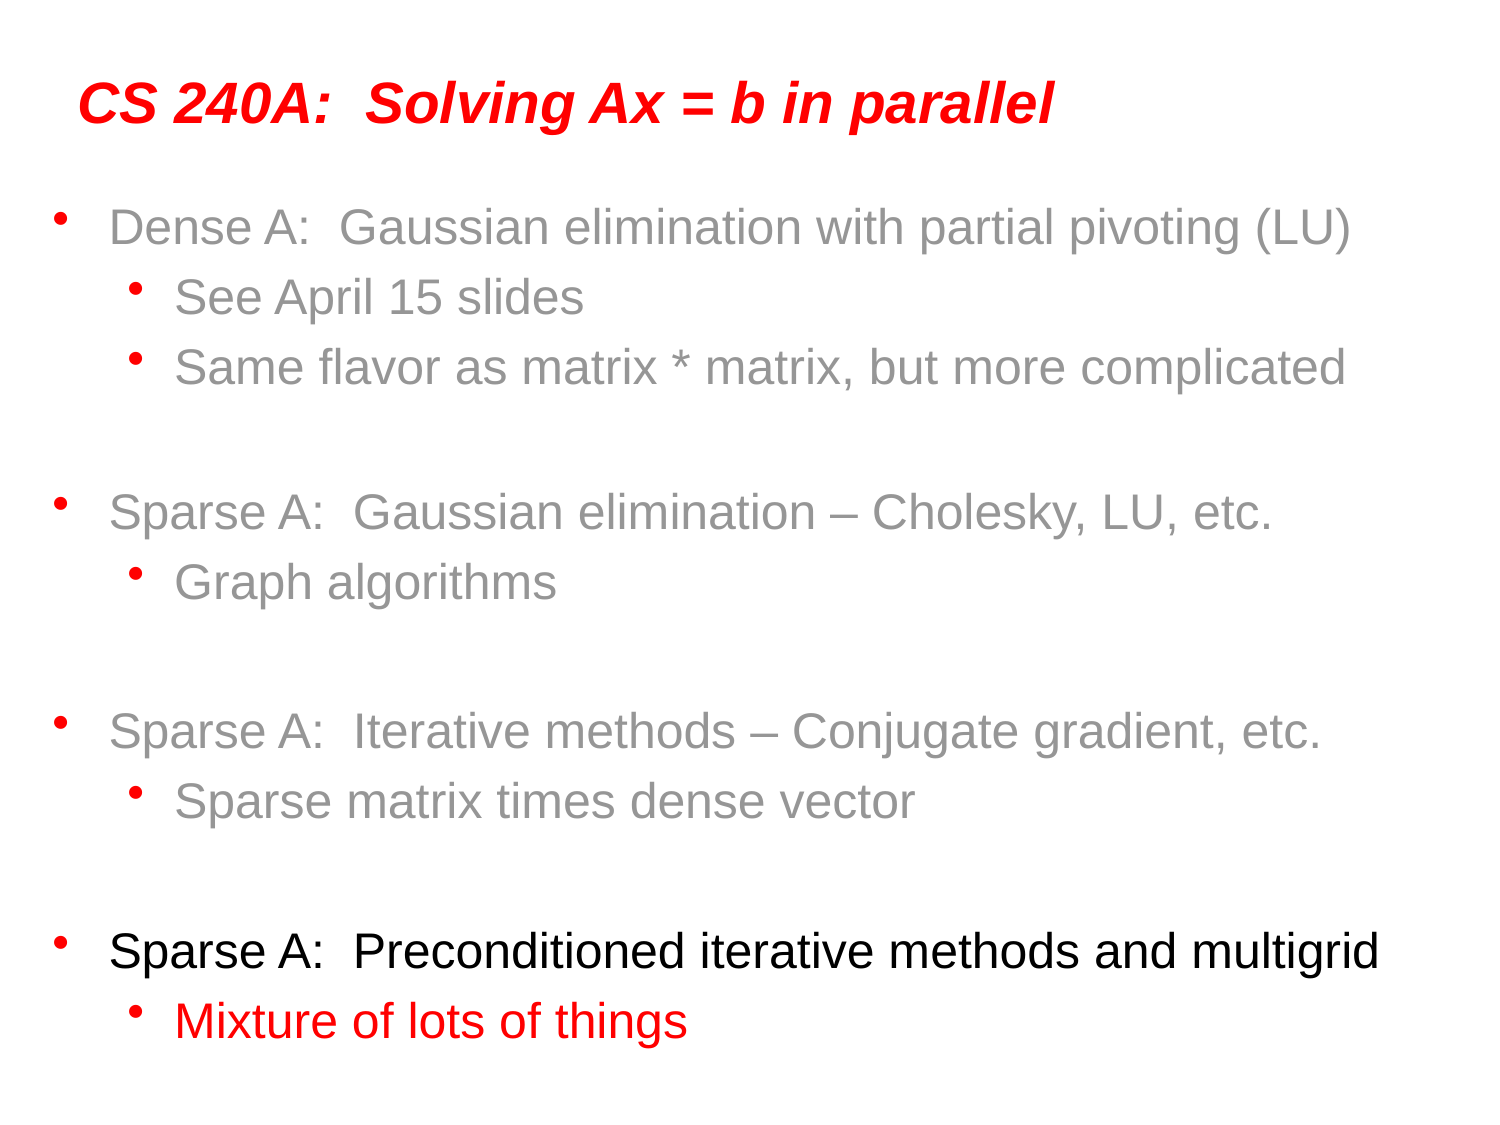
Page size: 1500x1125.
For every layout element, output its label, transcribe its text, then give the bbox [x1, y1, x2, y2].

list Dense A: Gaussian elimination with partial pivoting (LU) See April 15 slides Same flavor as matrix * matrix, but more complicated Sparse A: Gaussian elimination – Cholesky, LU, etc. Graph algorithms Sparse A: Iterative methods – Conjugate gradient, etc. Sparse matrix times dense vector Sparse A: Preconditioned iterative methods and multigrid Mixture of lots of things [37, 187, 1463, 1100]
title CS 240A: Solving Ax = b in parallel [61, 49, 1463, 151]
